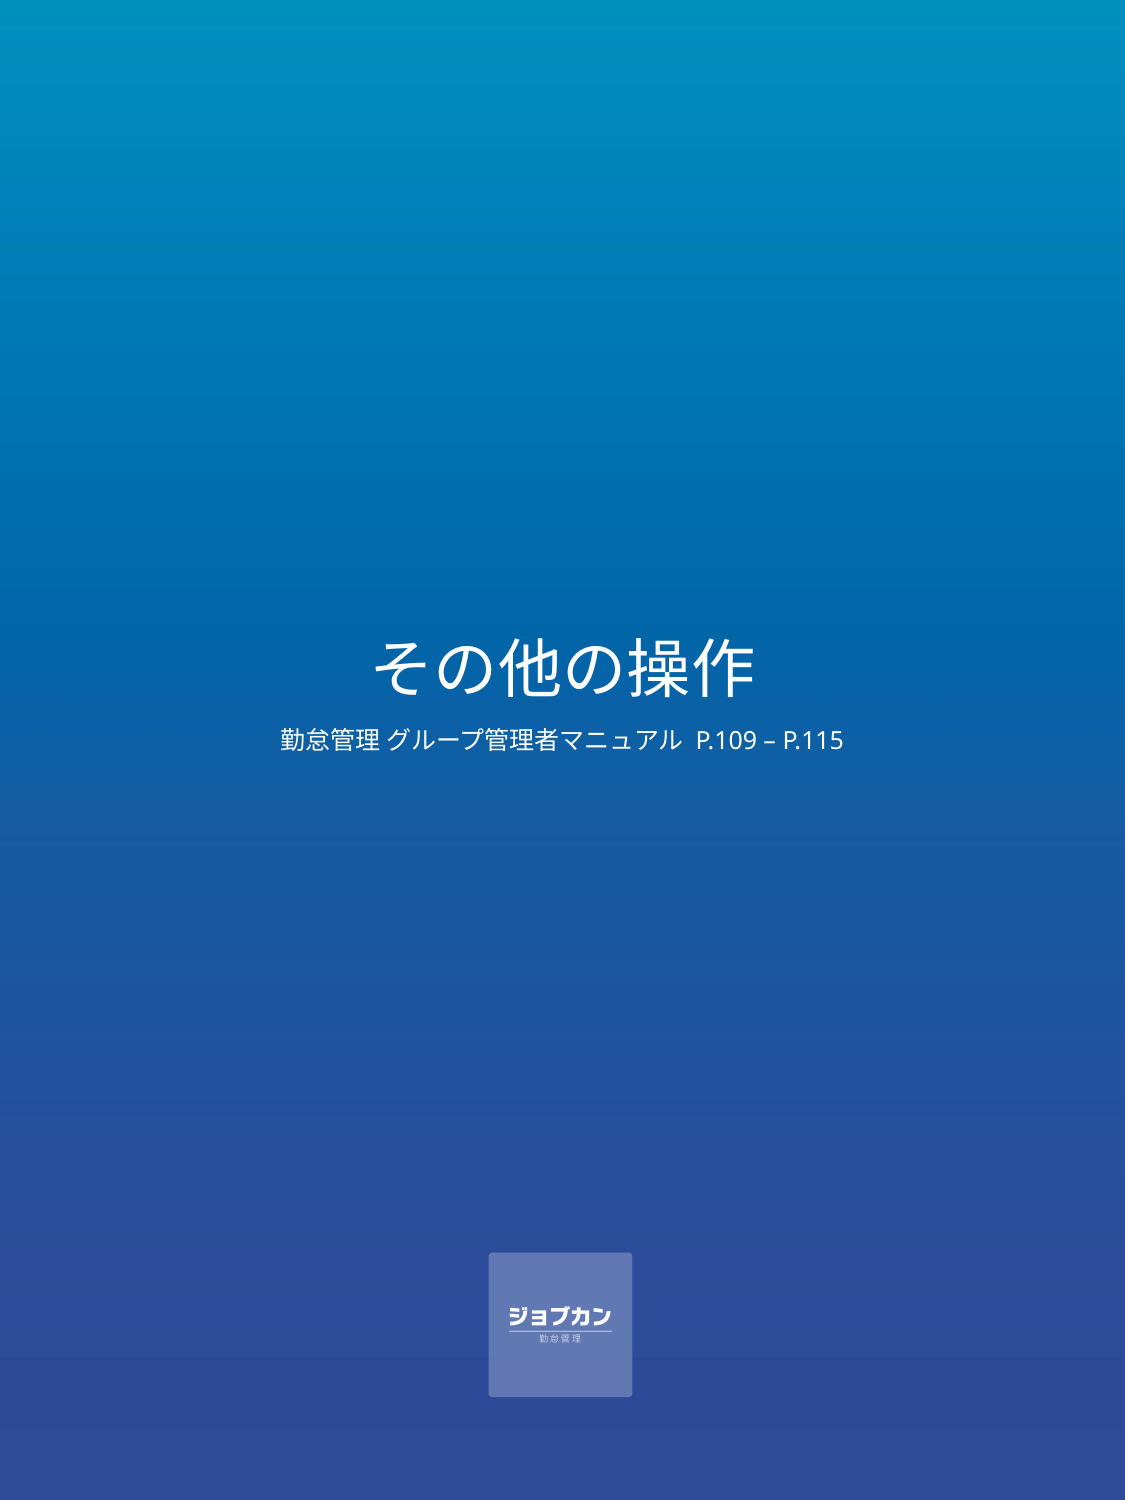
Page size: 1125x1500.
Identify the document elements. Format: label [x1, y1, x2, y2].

picture [0, 414, 1125, 1500]
